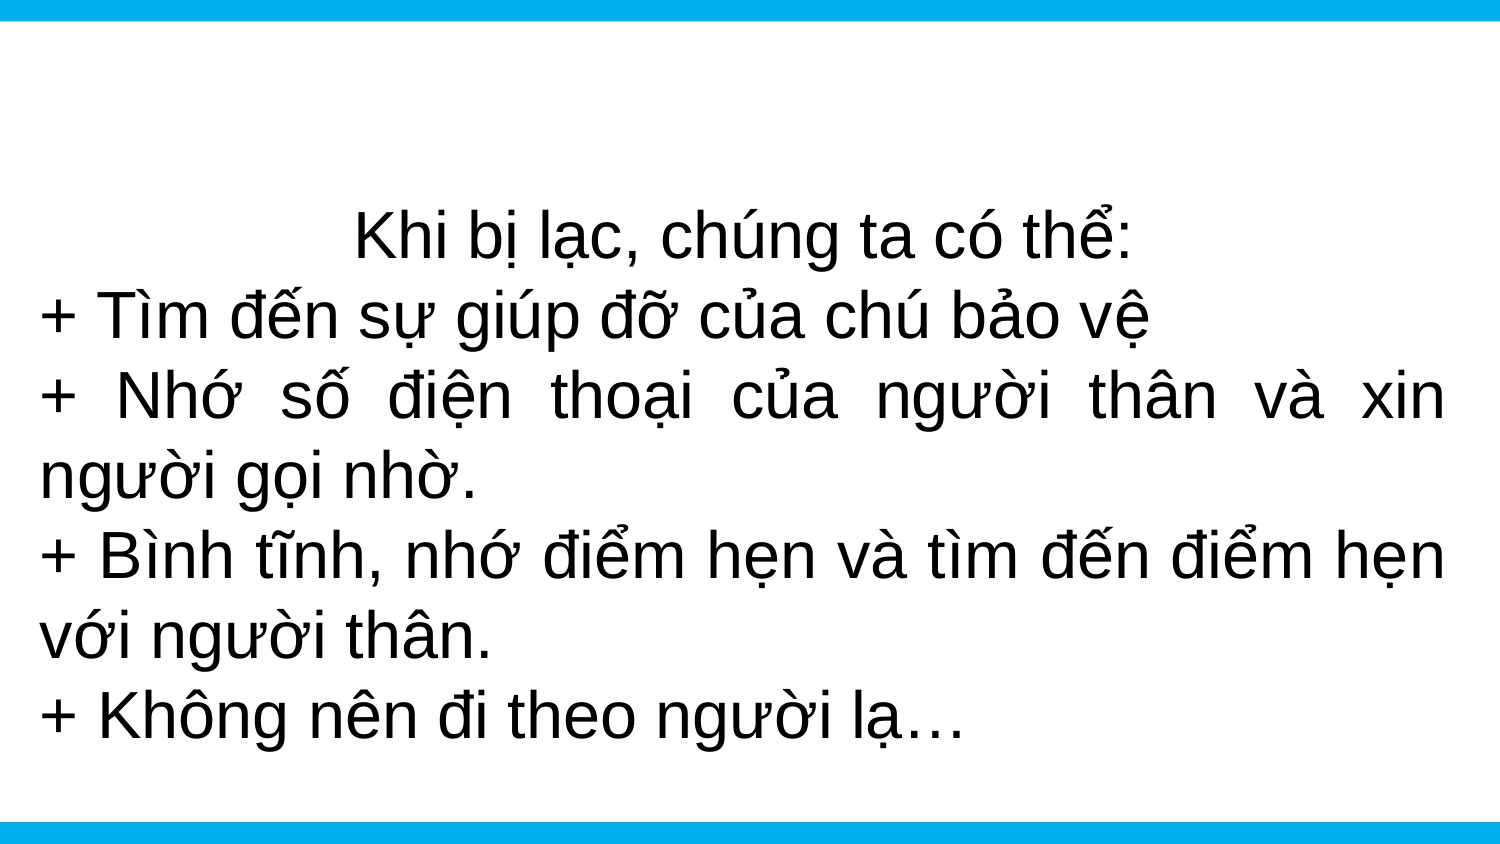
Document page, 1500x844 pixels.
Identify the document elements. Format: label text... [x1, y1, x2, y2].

picture [0, 22, 1500, 822]
text_box Khi bị lạc, chúng ta có thể: + Tìm đến sự giúp đỡ của chú bảo vệ + Nhớ số điện thoại của người thân và xin người gọi nhờ. + Bình tĩnh, nhớ điểm hẹn và tìm đến điểm hẹn với người thân. + Không nên đi theo người lạ… [24, 184, 1463, 759]
